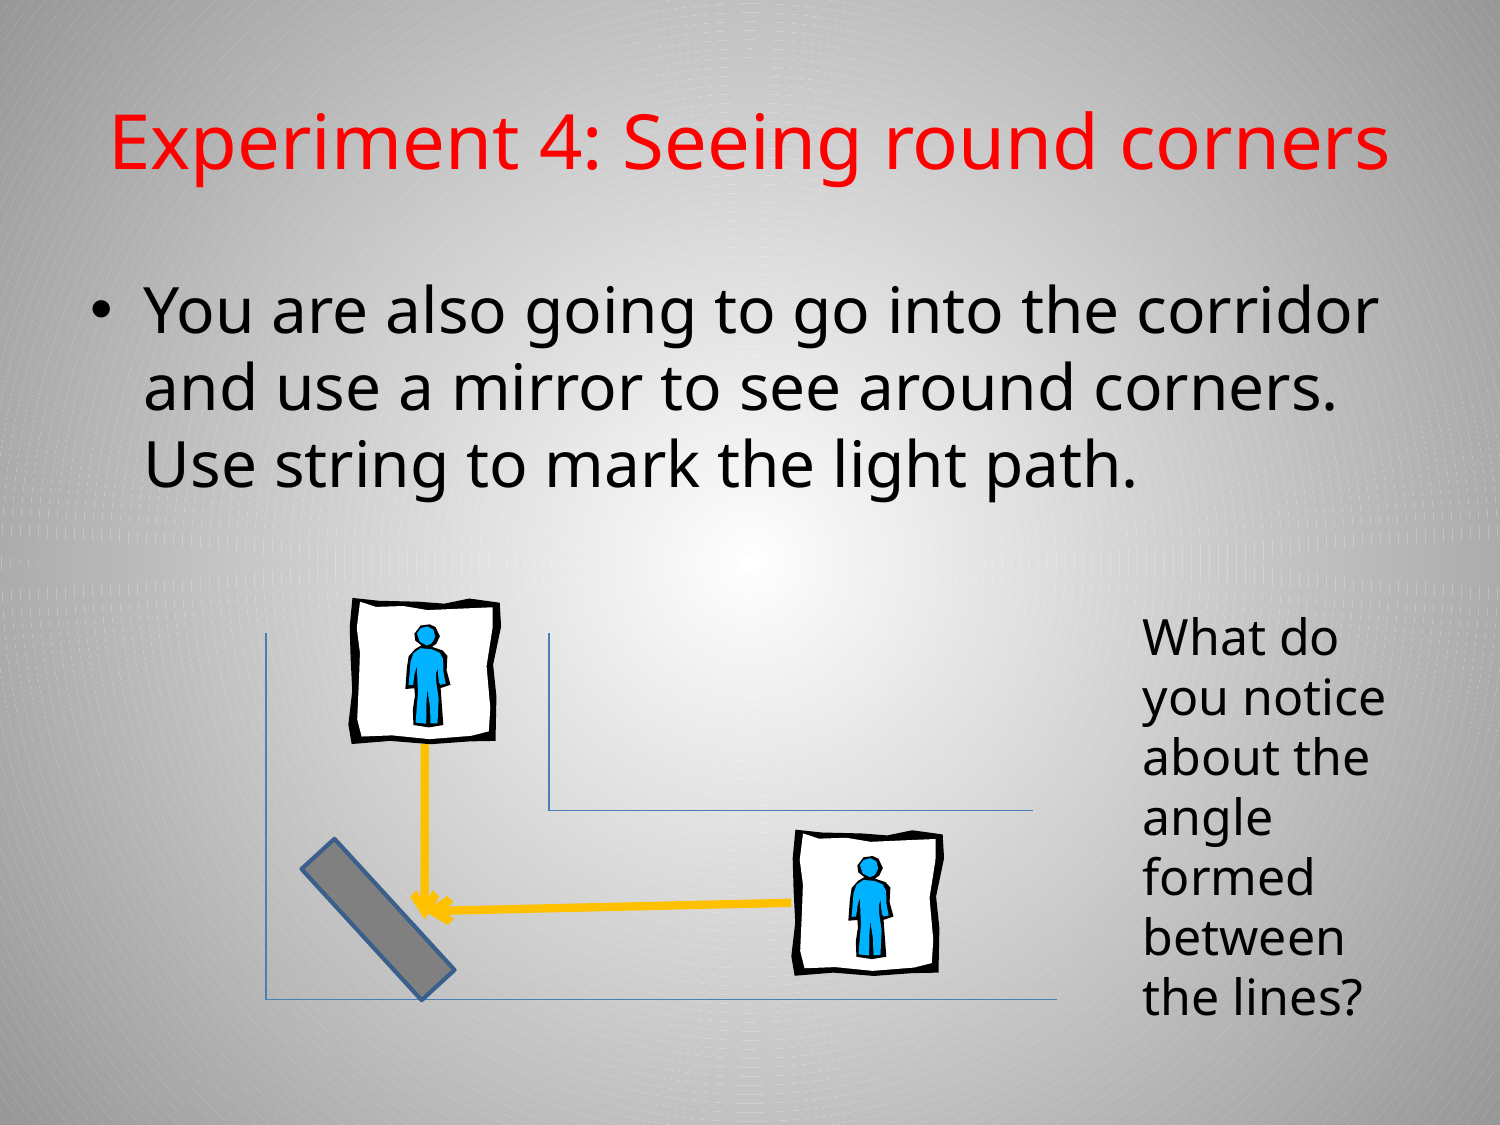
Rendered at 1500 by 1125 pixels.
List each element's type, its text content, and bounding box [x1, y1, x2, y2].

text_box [265, 597, 1058, 1009]
title Experiment 4: Seeing round corners [75, 45, 1425, 233]
list You are also going to go into the corridor and use a mirror to see around corners. Use string to mark the light path. [75, 262, 1425, 575]
text_box What do you notice about the angle formed between the lines? [1128, 597, 1424, 1033]
